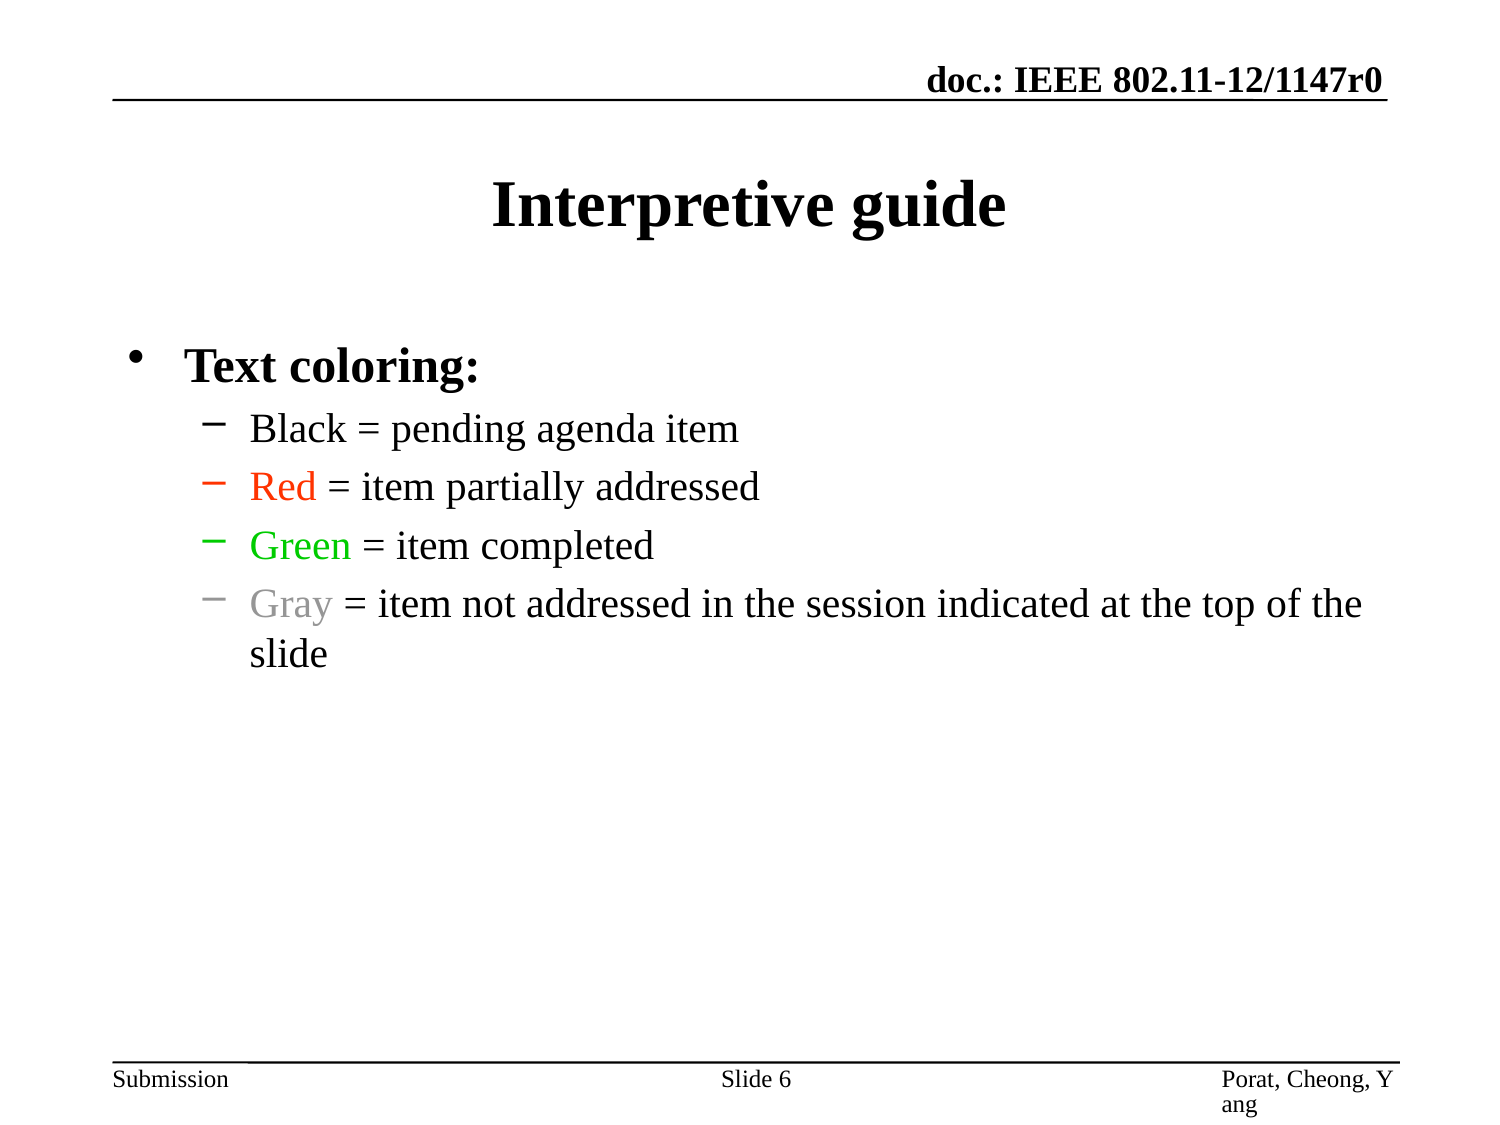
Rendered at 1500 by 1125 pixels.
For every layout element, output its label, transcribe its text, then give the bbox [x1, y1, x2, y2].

list Text coloring: Black = pending agenda item Red = item partially addressed Green = item completed Gray = item not addressed in the session indicated at the top of the slide [112, 324, 1388, 1001]
title Interpretive guide [112, 112, 1388, 288]
footer Porat, Cheong, Yang [1221, 1061, 1402, 1093]
slide_number Slide 6 [712, 1061, 800, 1093]
